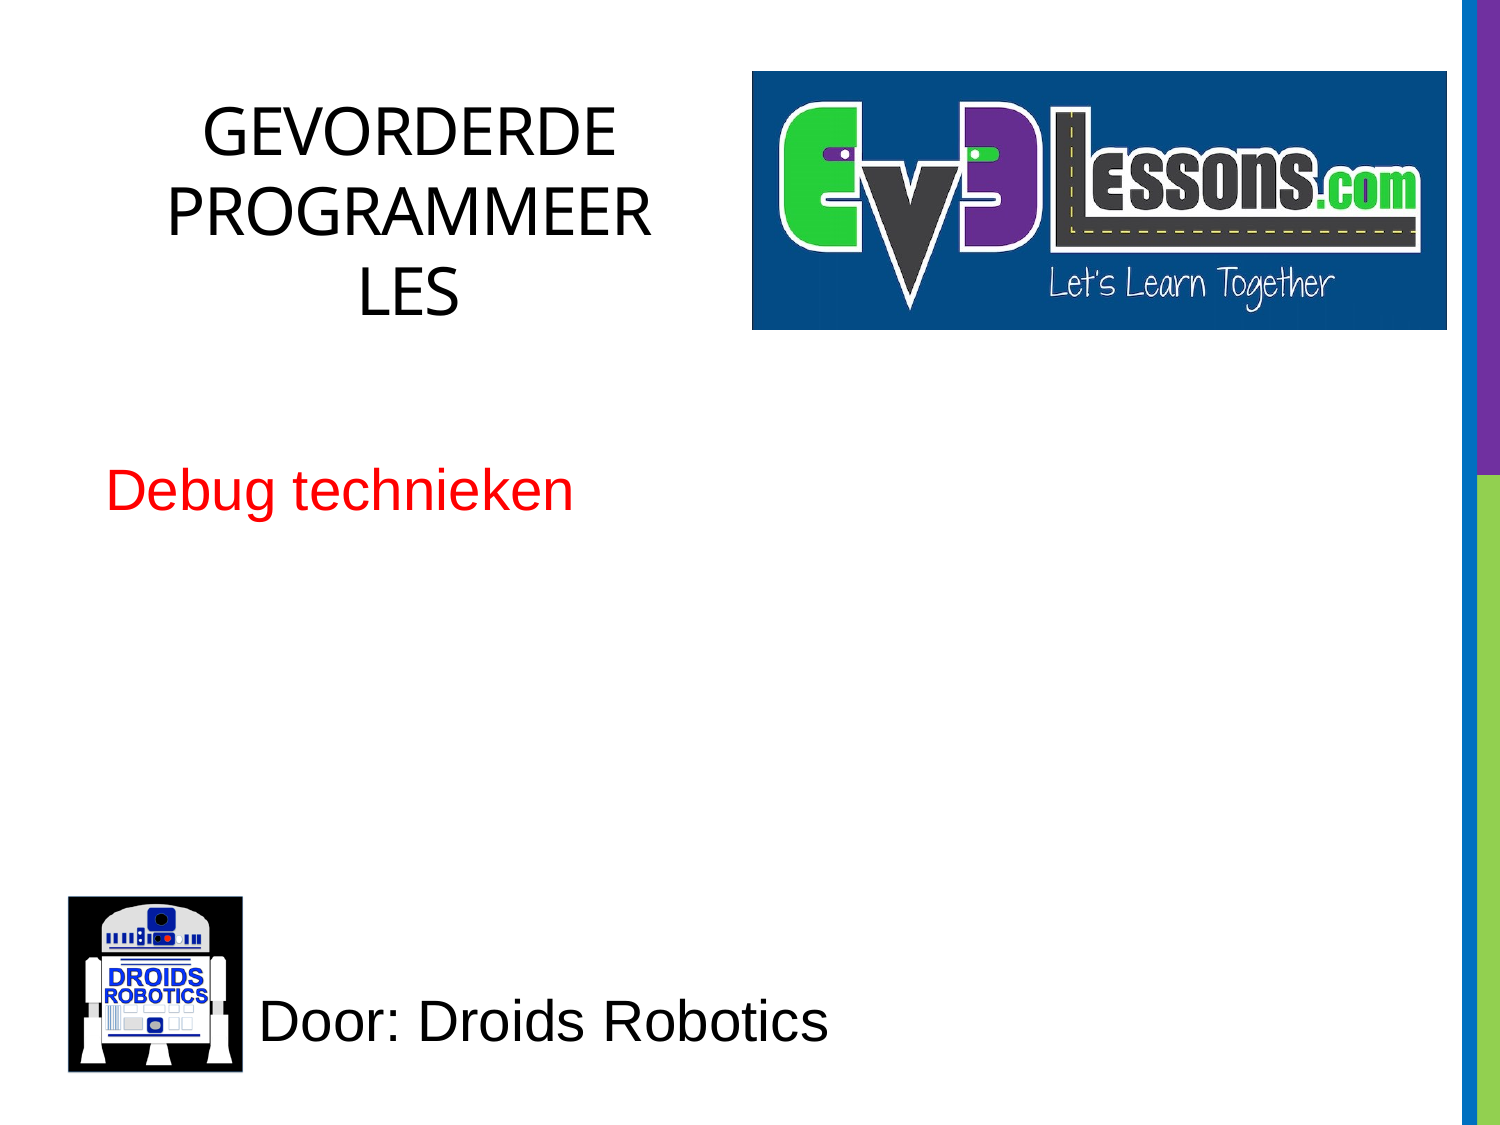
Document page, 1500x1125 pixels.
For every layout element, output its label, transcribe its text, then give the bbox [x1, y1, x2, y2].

title Gevorderde programmeer Les [66, 51, 753, 367]
picture [751, 70, 1447, 330]
text_box Door: Droids Robotics [254, 976, 1024, 1061]
picture [65, 894, 245, 1074]
text_box Debug technieken [90, 444, 1434, 600]
